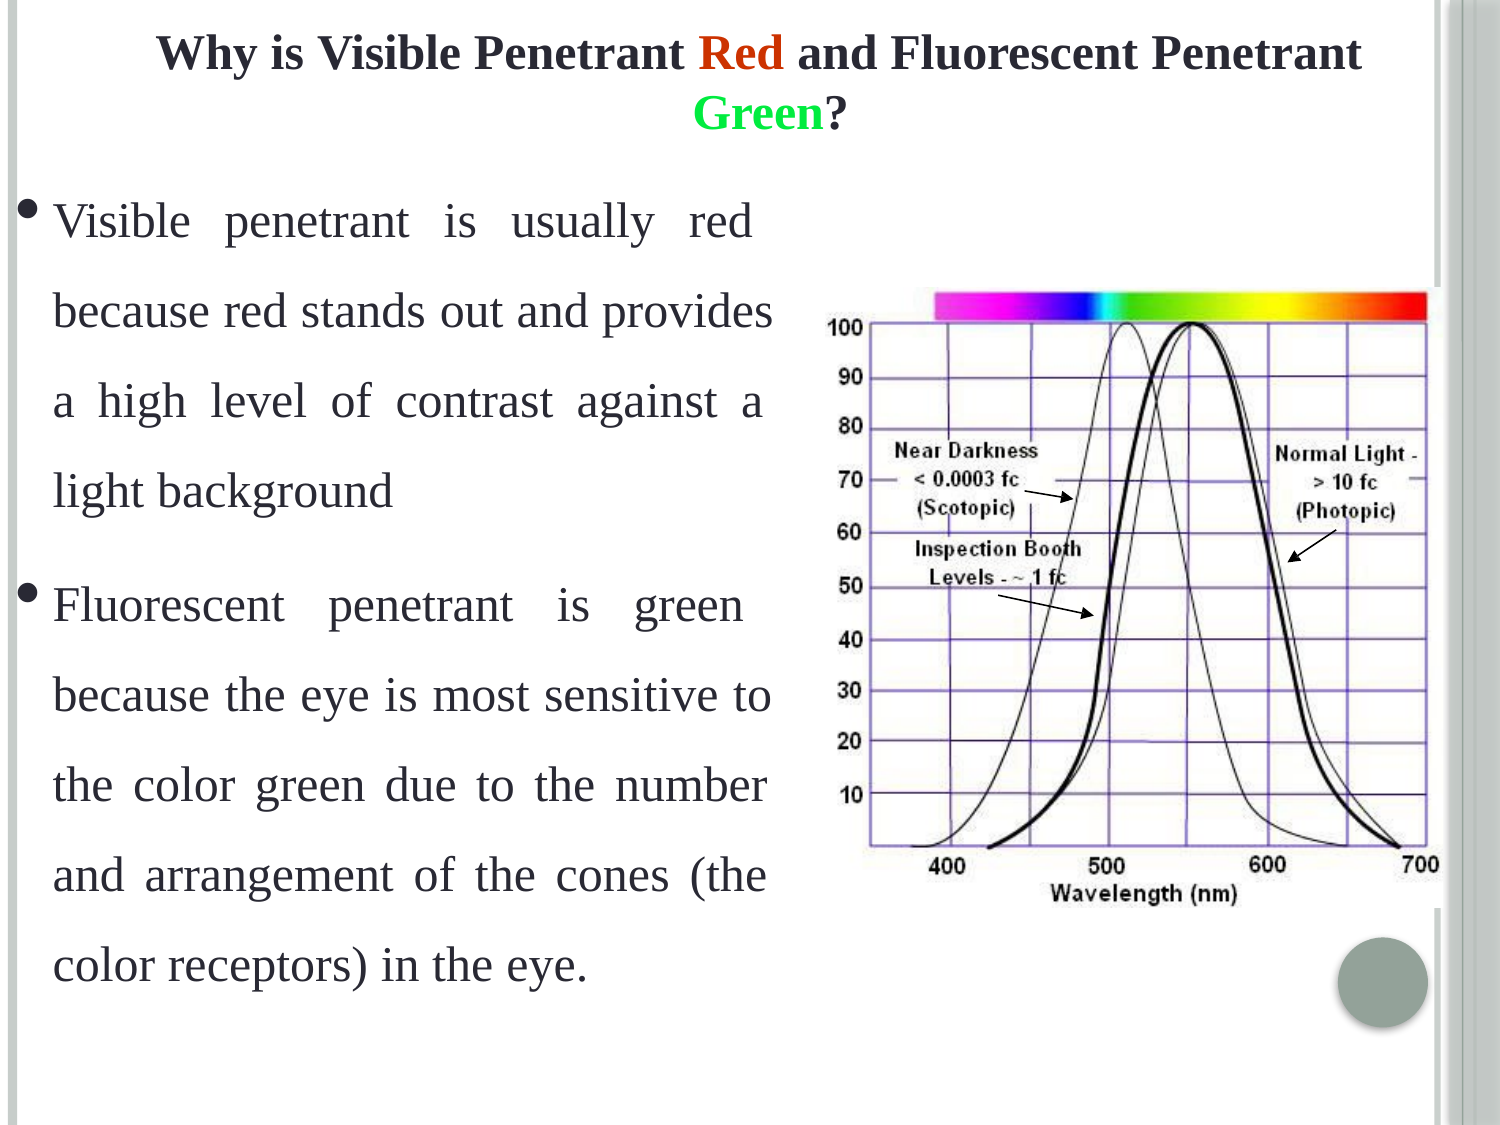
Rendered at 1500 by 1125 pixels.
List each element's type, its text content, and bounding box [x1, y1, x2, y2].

text_box [1287, 529, 1337, 563]
text_box [1024, 490, 1074, 504]
text_box Why is Visible Penetrant Red and Fluorescent Penetrant Green? Visible penetrant is usually red because red stands out and provides a high level of contrast against a light background Fluorescent penetrant is green because the eye is most sensitive to the color green due to the number and arrangement of the cones (the color receptors) in the eye. [12, 17, 1364, 992]
text_box [825, 287, 1444, 909]
text_box [997, 594, 1094, 620]
